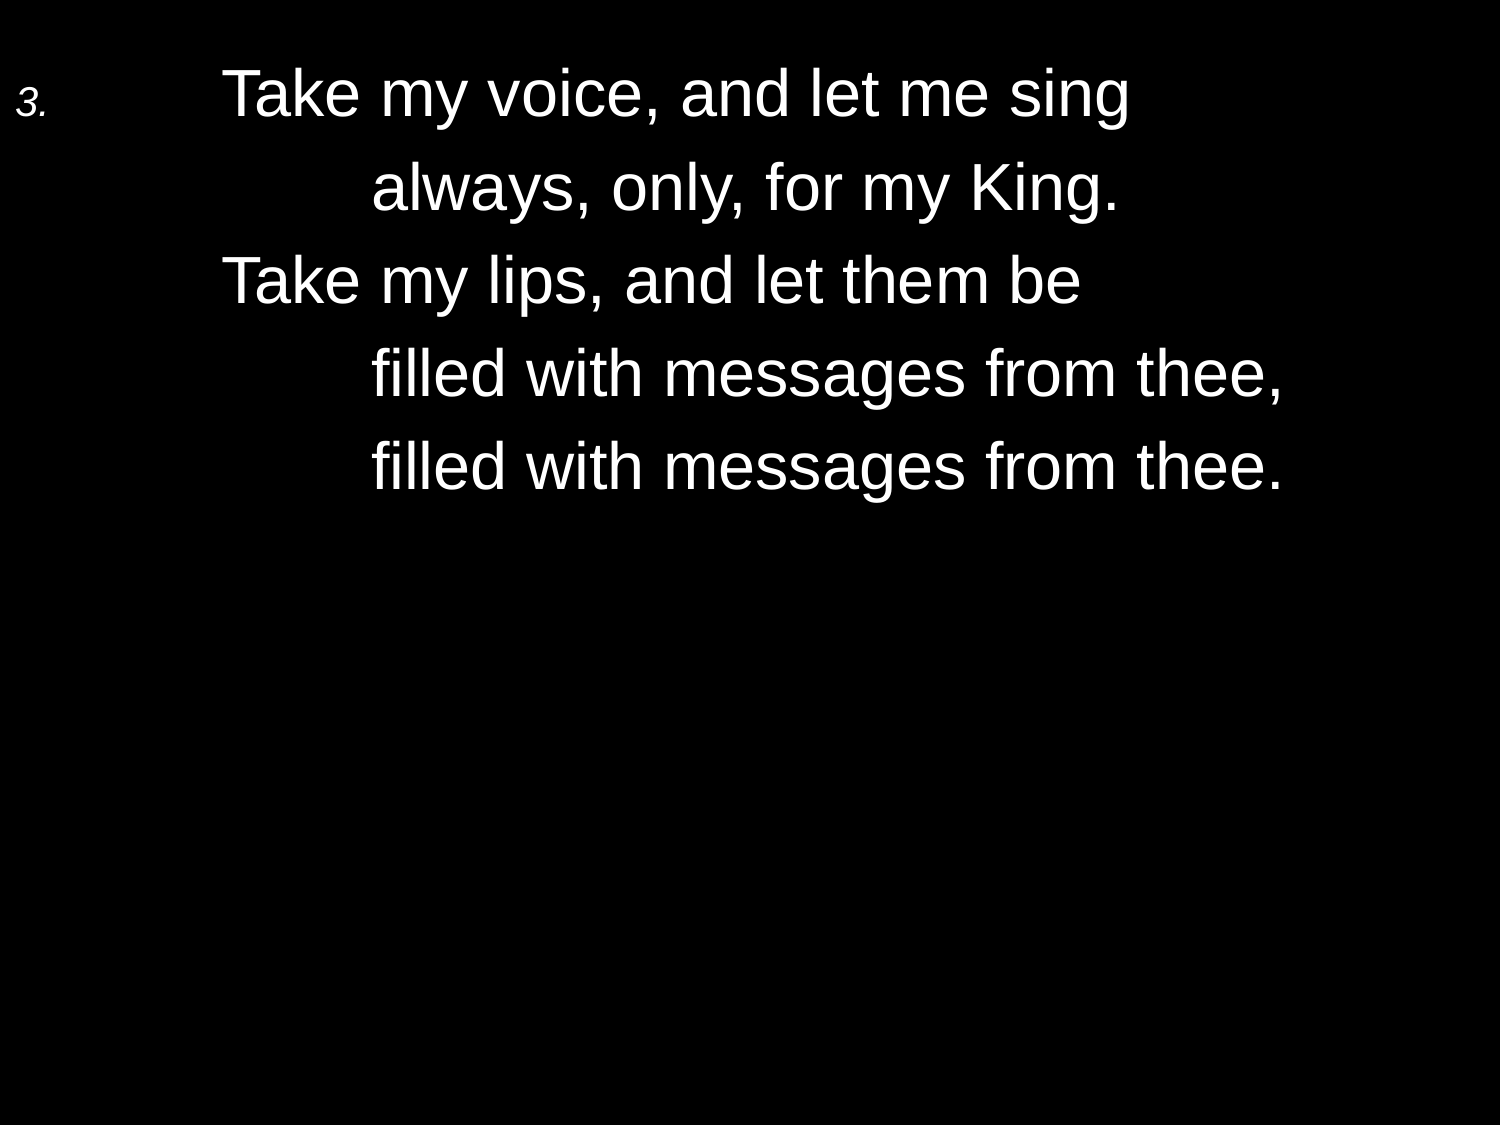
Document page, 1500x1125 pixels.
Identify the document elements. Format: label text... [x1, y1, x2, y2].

list 3. Take my voice, and let me sing always, only, for my King. Take my lips, and let them be filled with messages from thee, filled with messages from thee. [0, 42, 1500, 1047]
